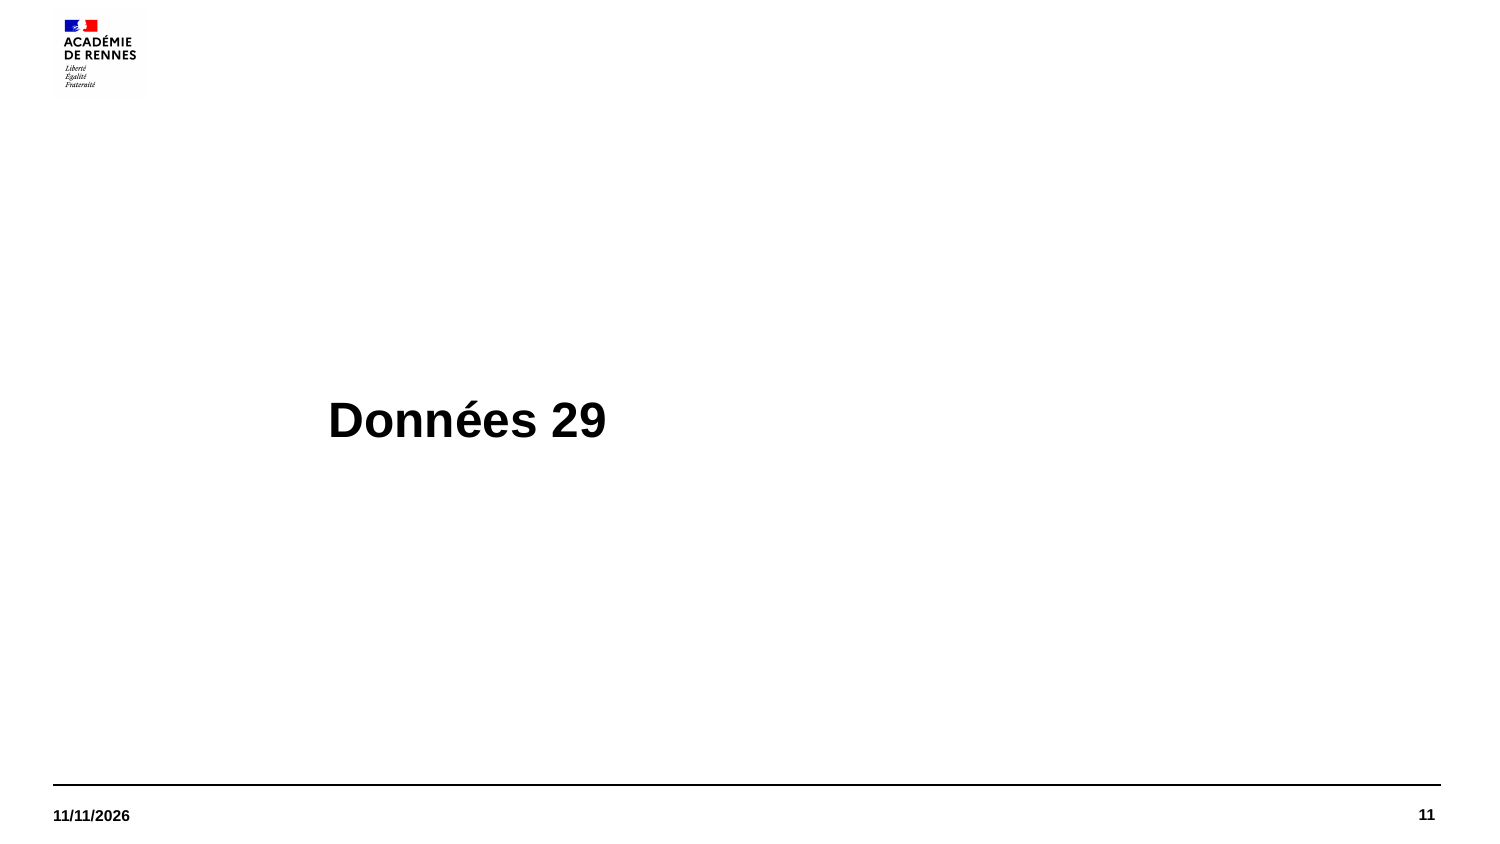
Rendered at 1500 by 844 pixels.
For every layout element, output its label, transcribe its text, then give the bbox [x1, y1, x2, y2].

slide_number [53, 787, 252, 844]
title Données 29 [312, 386, 1500, 475]
slide_number 11 [1213, 784, 1436, 844]
picture [53, 8, 148, 99]
